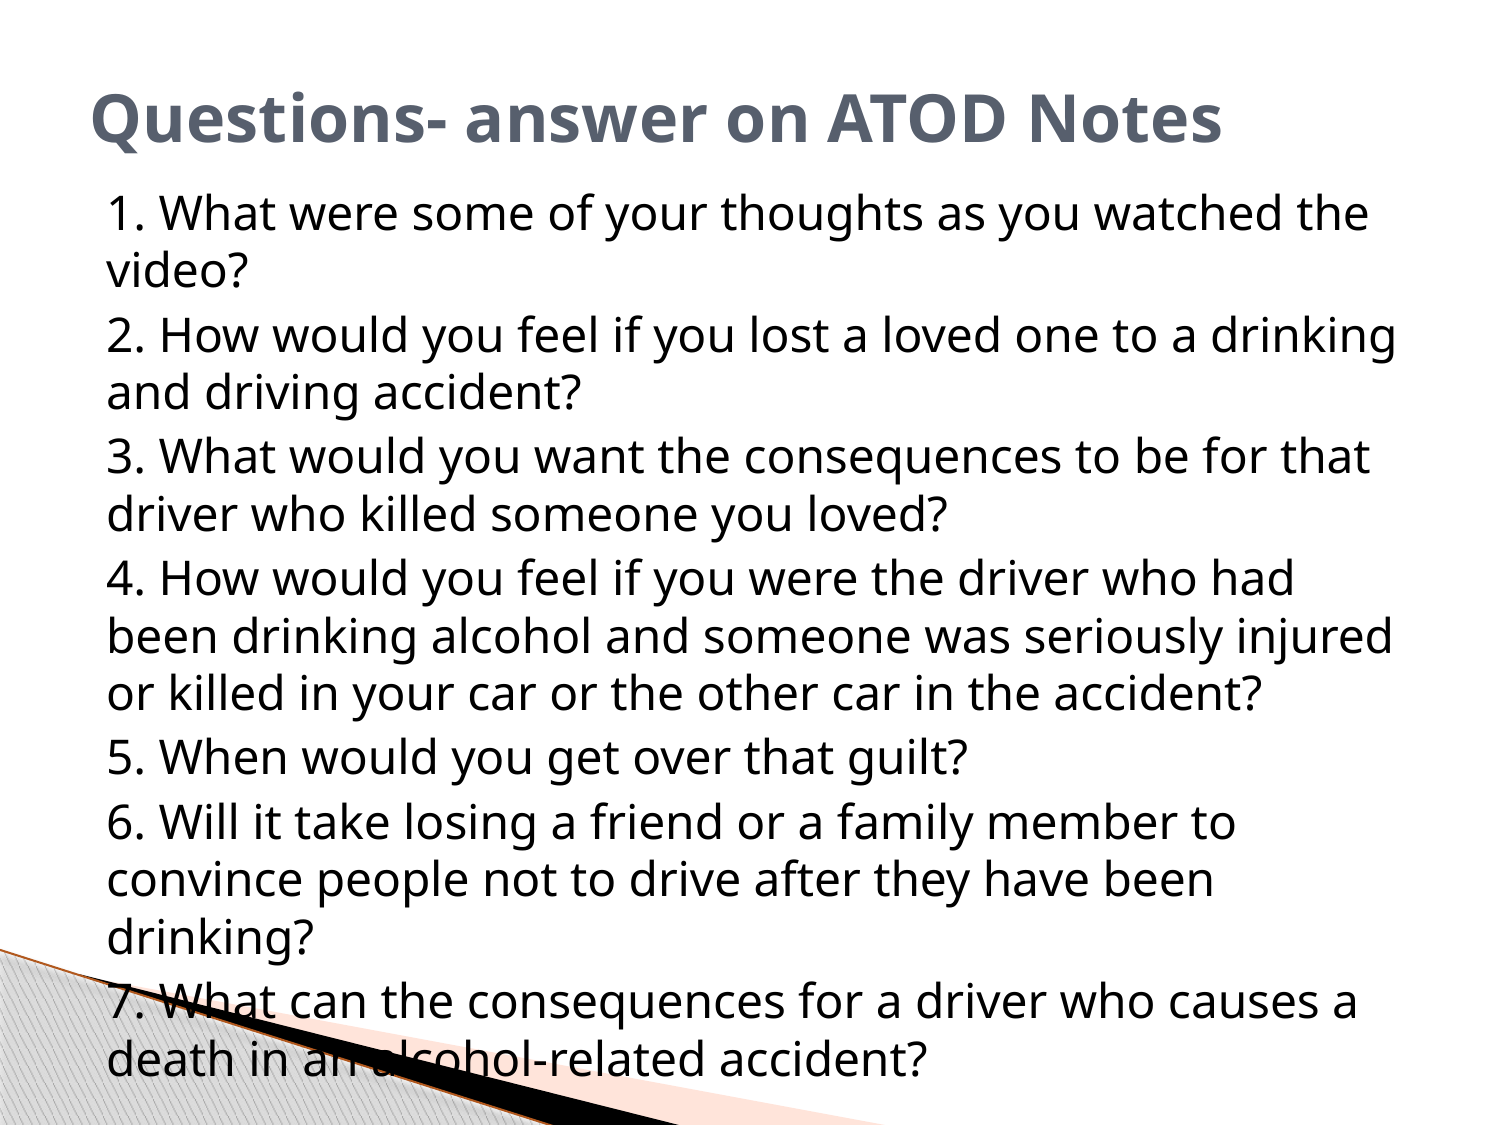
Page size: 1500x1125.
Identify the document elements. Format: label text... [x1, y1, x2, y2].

title Questions- answer on ATOD Notes [75, 45, 1425, 188]
list 1. What were some of your thoughts as you watched the video? 2. How would you feel if you lost a loved one to a drinking and driving accident? 3. What would you want the consequences to be for that driver who killed someone you loved? 4. How would you feel if you were the driver who had been drinking alcohol and someone was seriously injured or killed in your car or the other car in the accident? 5. When would you get over that guilt? 6. Will it take losing a friend or a family member to convince people not to drive after they have been drinking? 7. What can the consequences for a driver who causes a death in an alcohol-related accident? [75, 188, 1425, 1113]
